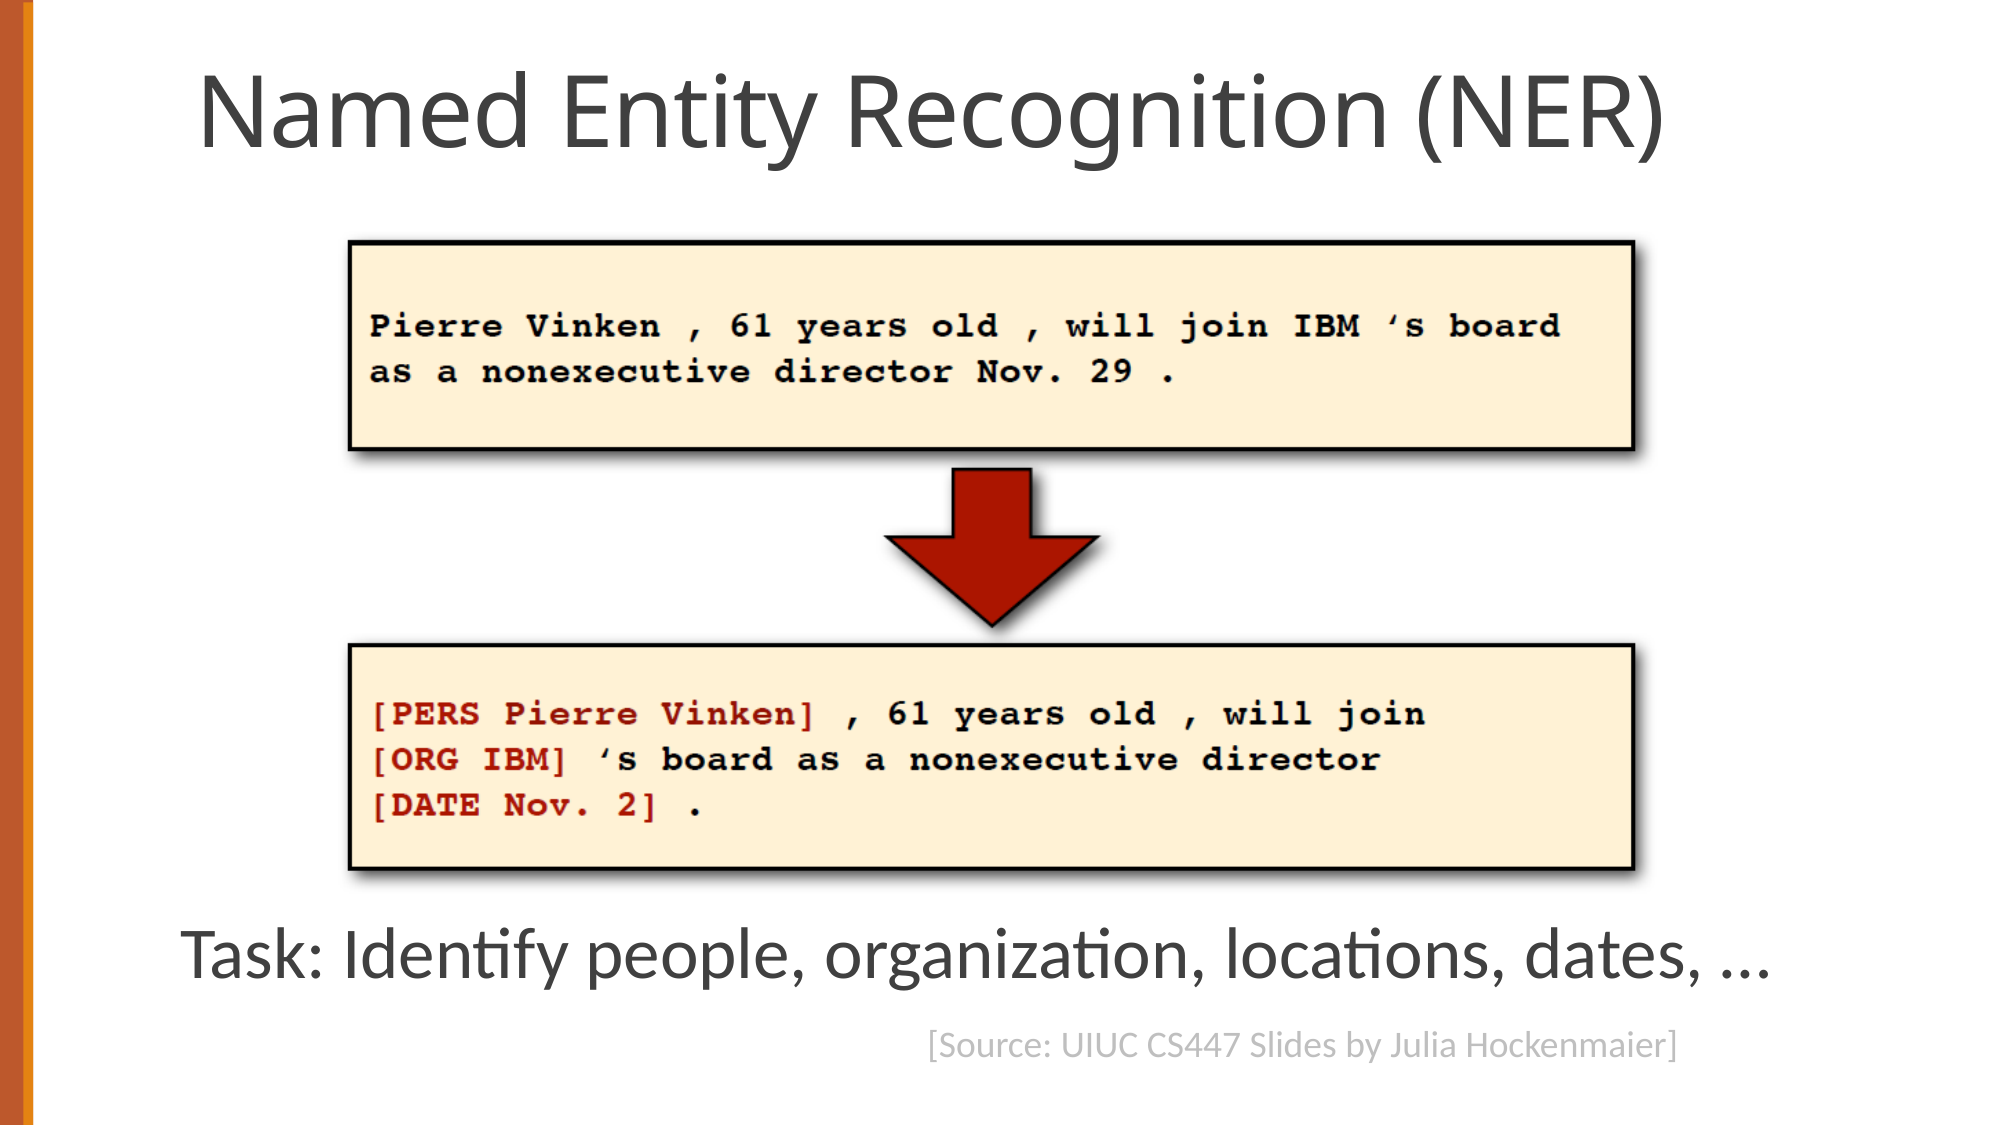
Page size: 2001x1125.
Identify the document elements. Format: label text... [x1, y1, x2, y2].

list Task: Identify people, organization, locations, dates, … [180, 262, 1830, 1013]
text_box [Source: UIUC CS447 Slides by Julia Hockenmaier] [912, 1012, 1888, 1073]
title Named Entity Recognition (NER) [180, 26, 1830, 175]
picture [336, 225, 1663, 900]
